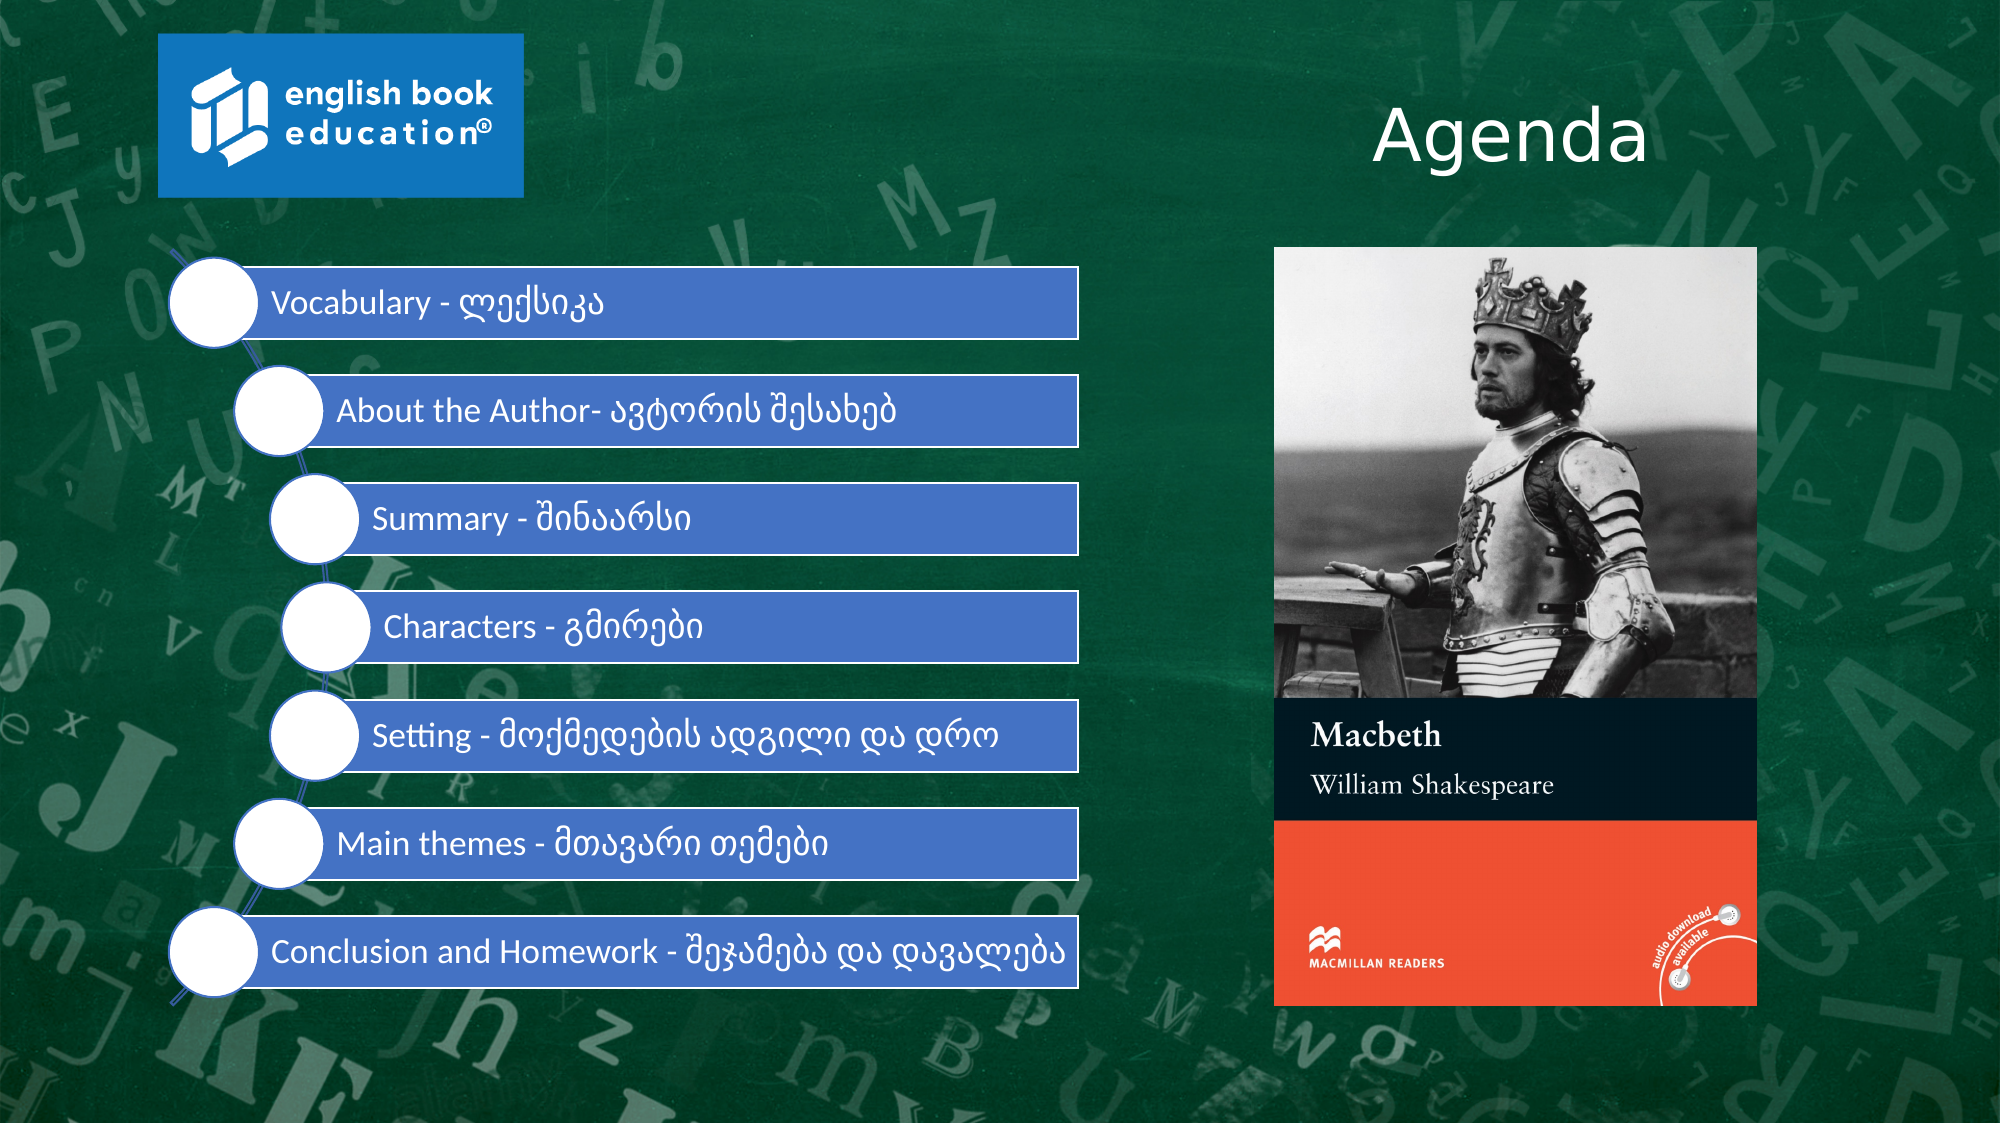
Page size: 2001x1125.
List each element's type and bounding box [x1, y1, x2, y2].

picture [0, 0, 2000, 1123]
text_box [158, 230, 1089, 1025]
